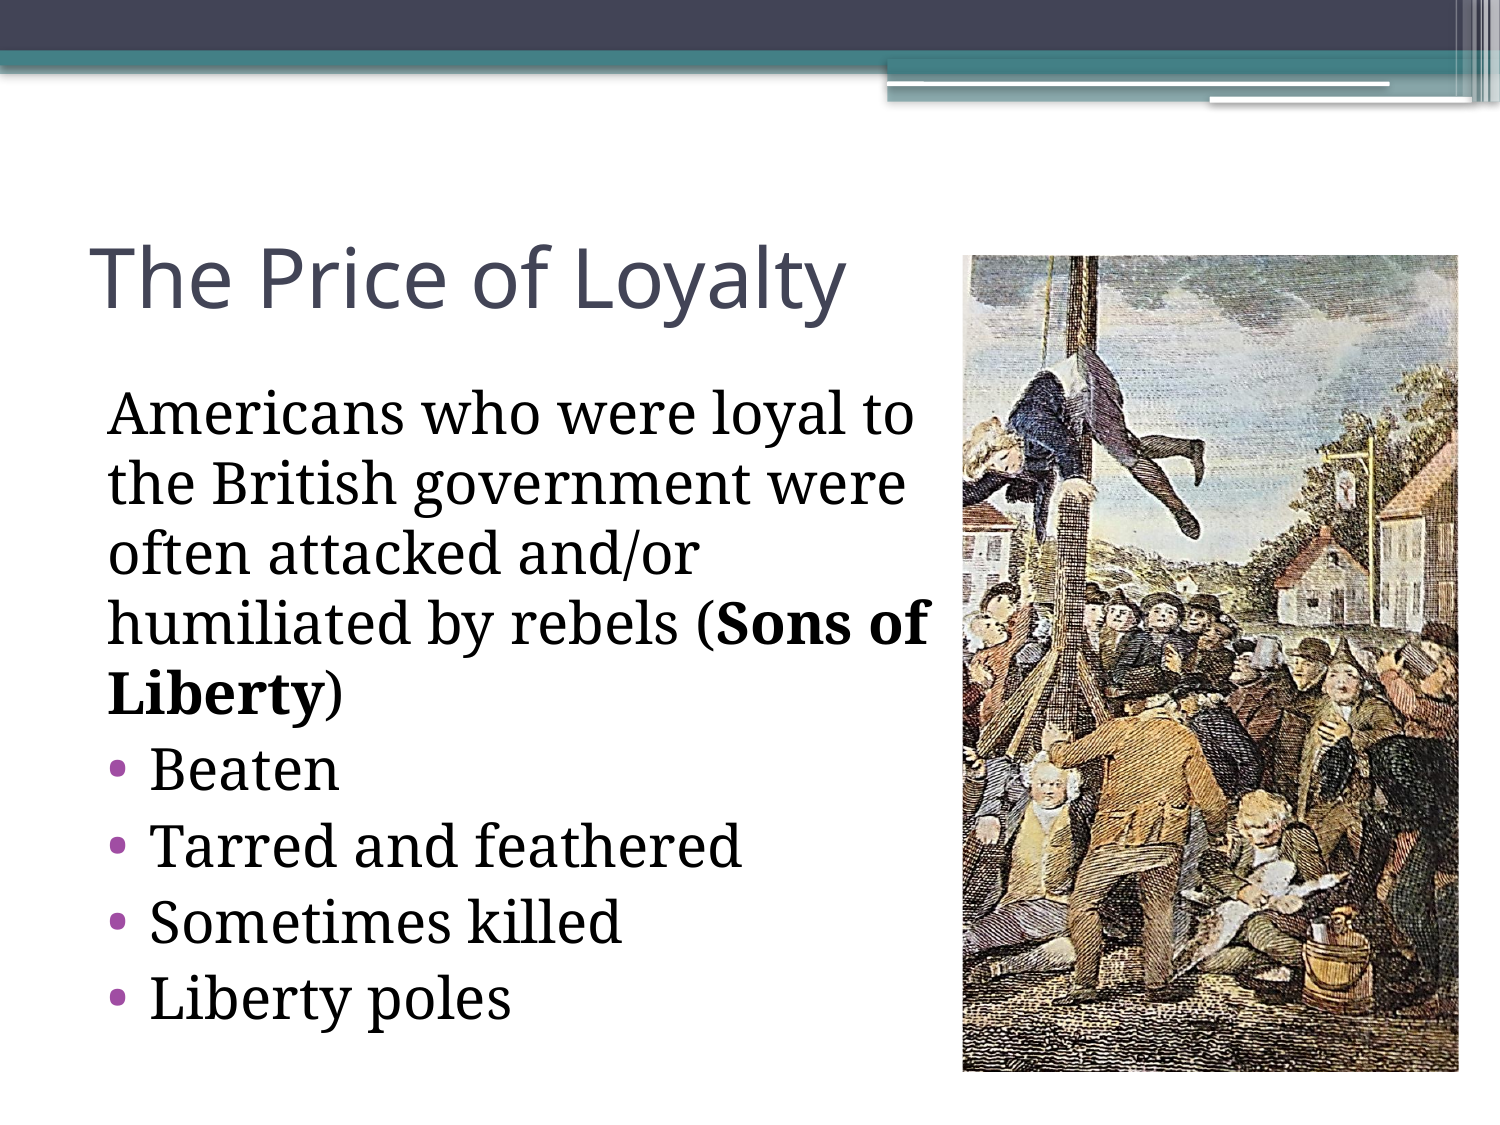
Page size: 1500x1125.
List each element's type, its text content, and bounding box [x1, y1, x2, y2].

picture [802, 255, 1500, 1072]
title The Price of Loyalty [75, 187, 1425, 363]
list Americans who were loyal to the British government were often attacked and/or humiliated by rebels (Sons of Liberty) Beaten Tarred and feathered Sometimes killed Liberty poles [75, 368, 963, 1079]
